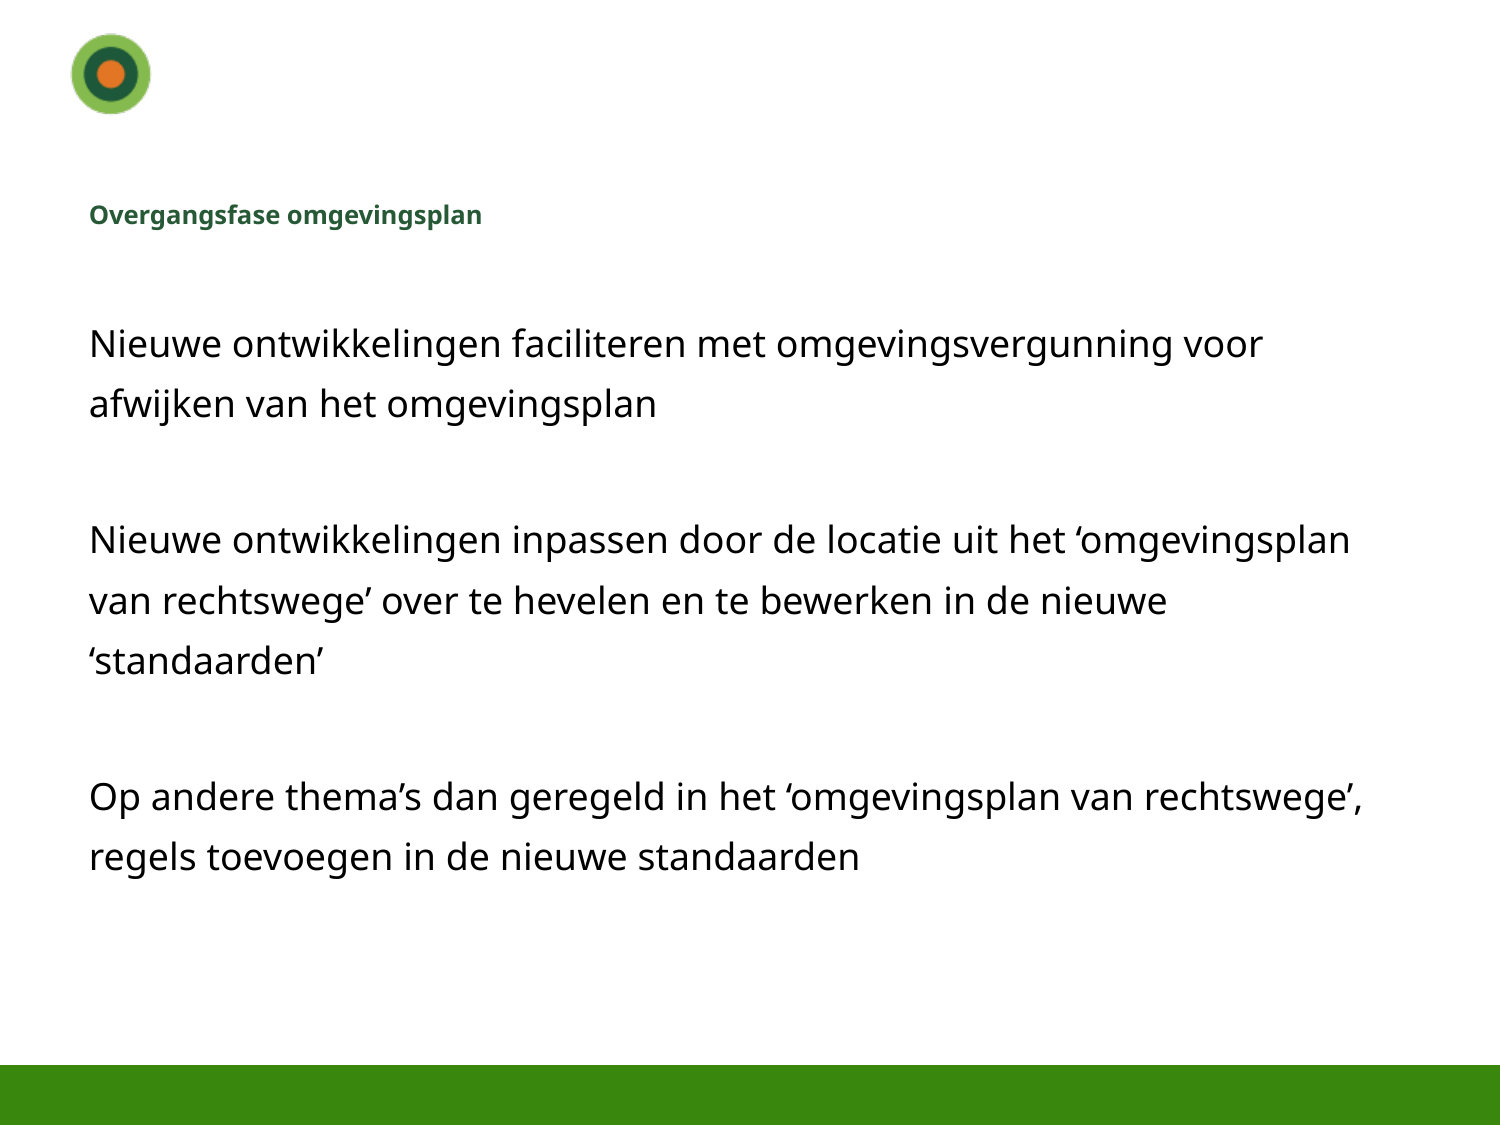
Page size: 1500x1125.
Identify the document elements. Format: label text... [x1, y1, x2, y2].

title Overgangsfase omgevingsplan [73, 191, 1424, 301]
list Nieuwe ontwikkelingen faciliteren met omgevingsvergunning voor afwijken van het omgevingsplan Nieuwe ontwikkelingen inpassen door de locatie uit het ‘omgevingsplan van rechtswege’ over te hevelen en te bewerken in de nieuwe ‘standaarden’ Op andere thema’s dan geregeld in het ‘omgevingsplan van rechtswege’, regels toevoegen in de nieuwe standaarden [73, 297, 1423, 1004]
